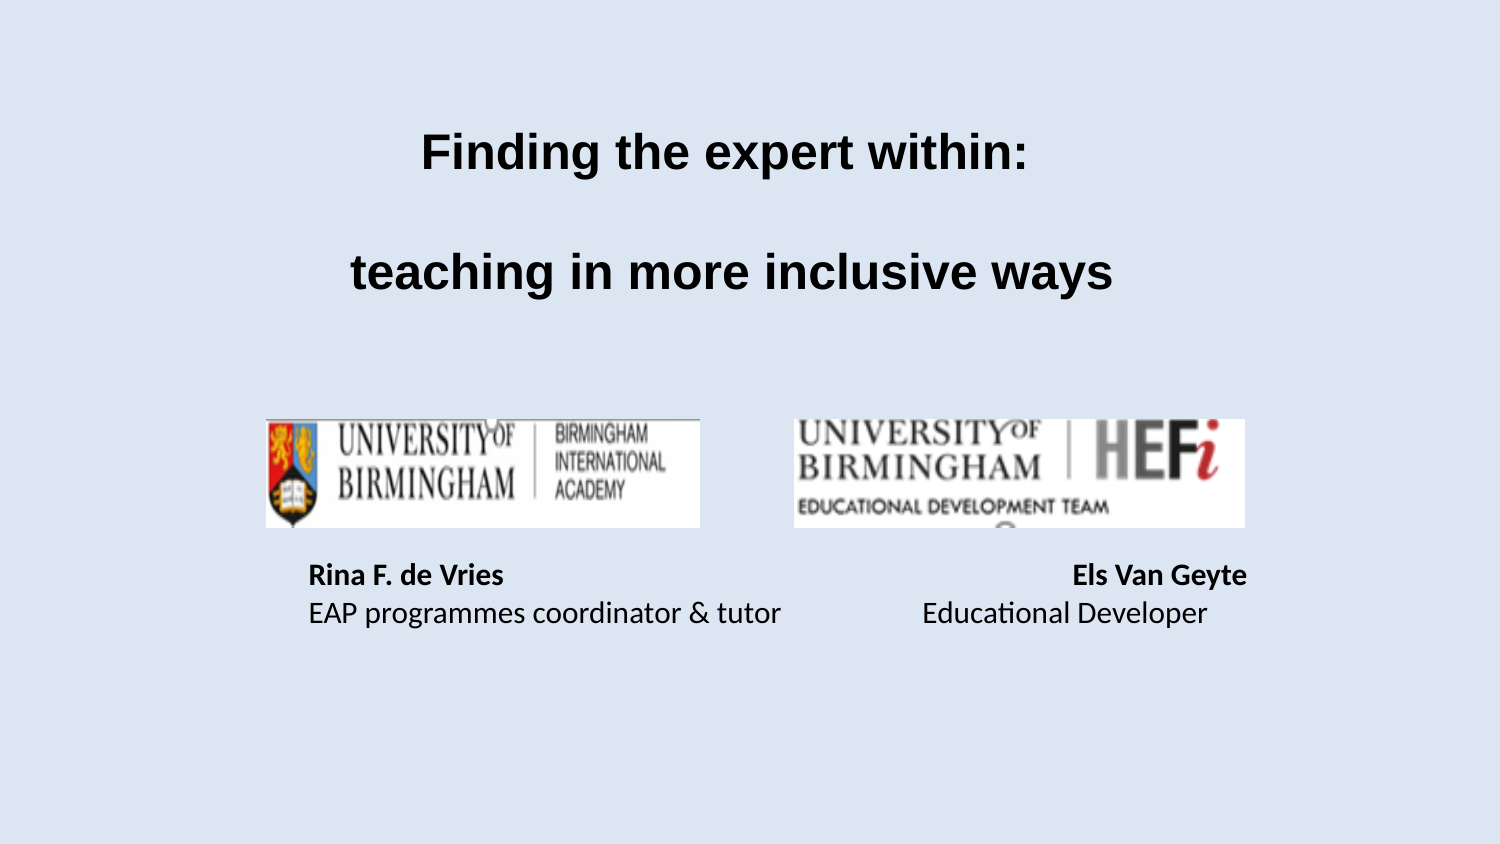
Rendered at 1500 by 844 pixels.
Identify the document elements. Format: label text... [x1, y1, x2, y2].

picture [793, 419, 1246, 529]
text_box Rina F. de Vries Els Van Geyte EAP programmes coordinator & tutor Educational Developer [293, 479, 1264, 637]
picture [266, 419, 700, 529]
text_box Finding the expert within: teaching in more inclusive ways [289, 111, 1176, 307]
